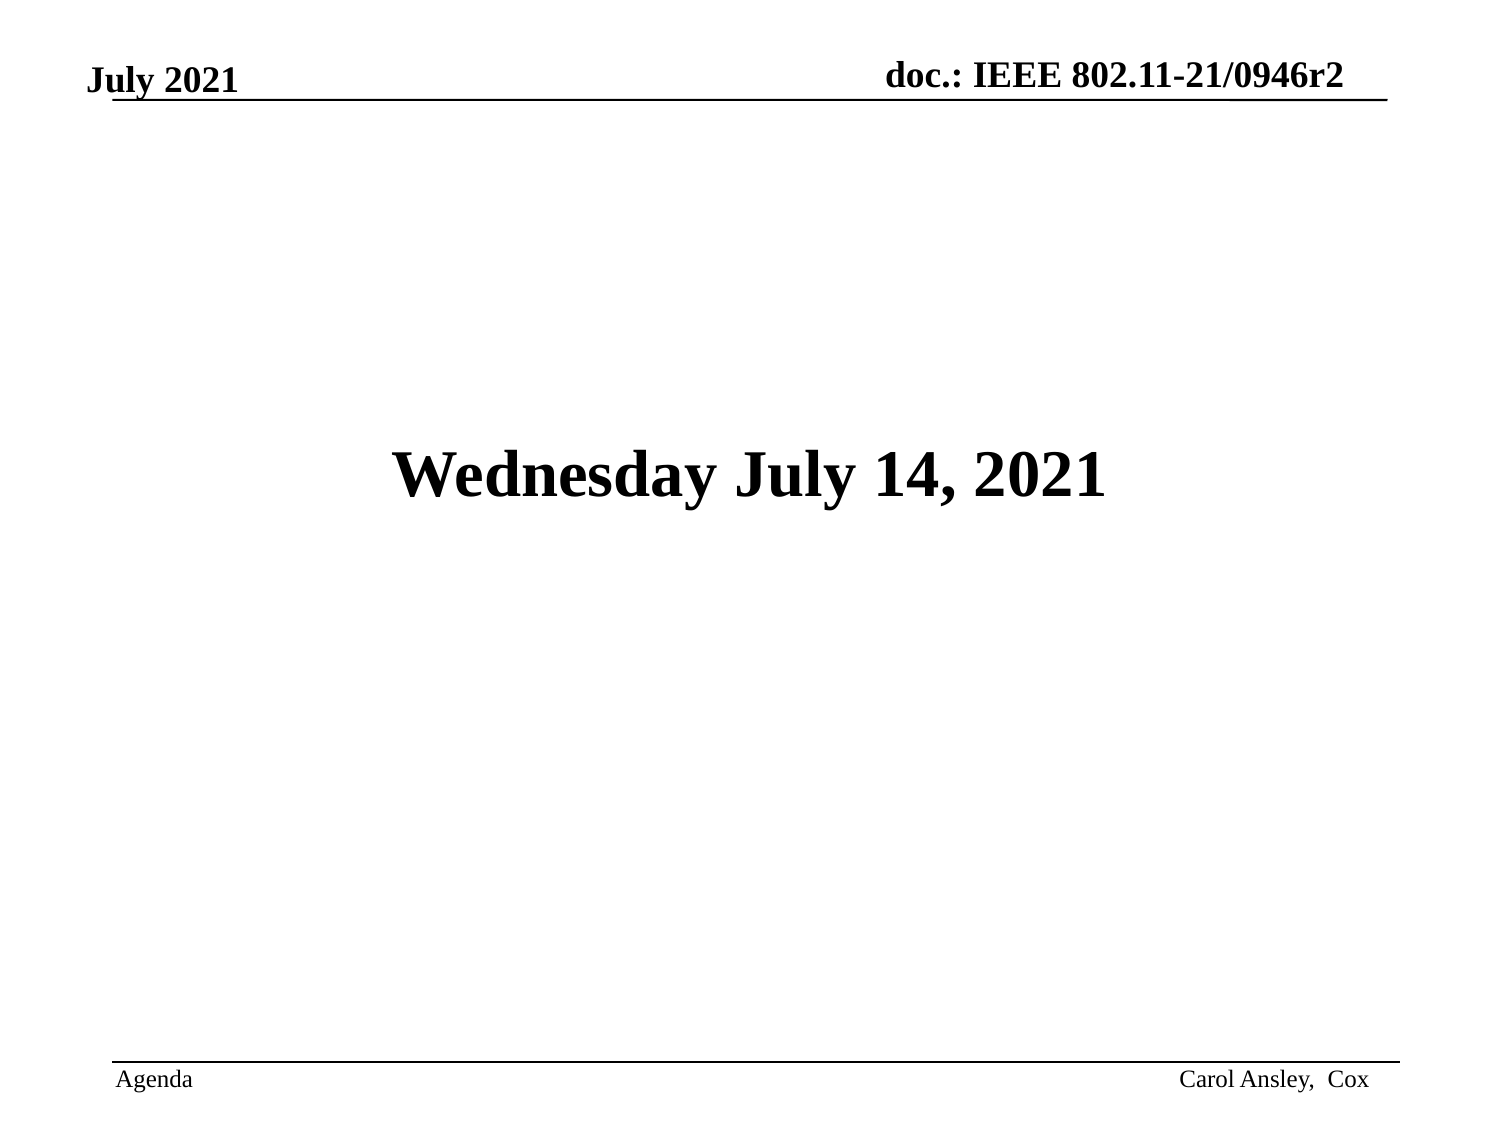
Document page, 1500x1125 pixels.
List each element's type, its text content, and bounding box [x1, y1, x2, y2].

text_box Wednesday July 14, 2021 [112, 422, 1388, 518]
